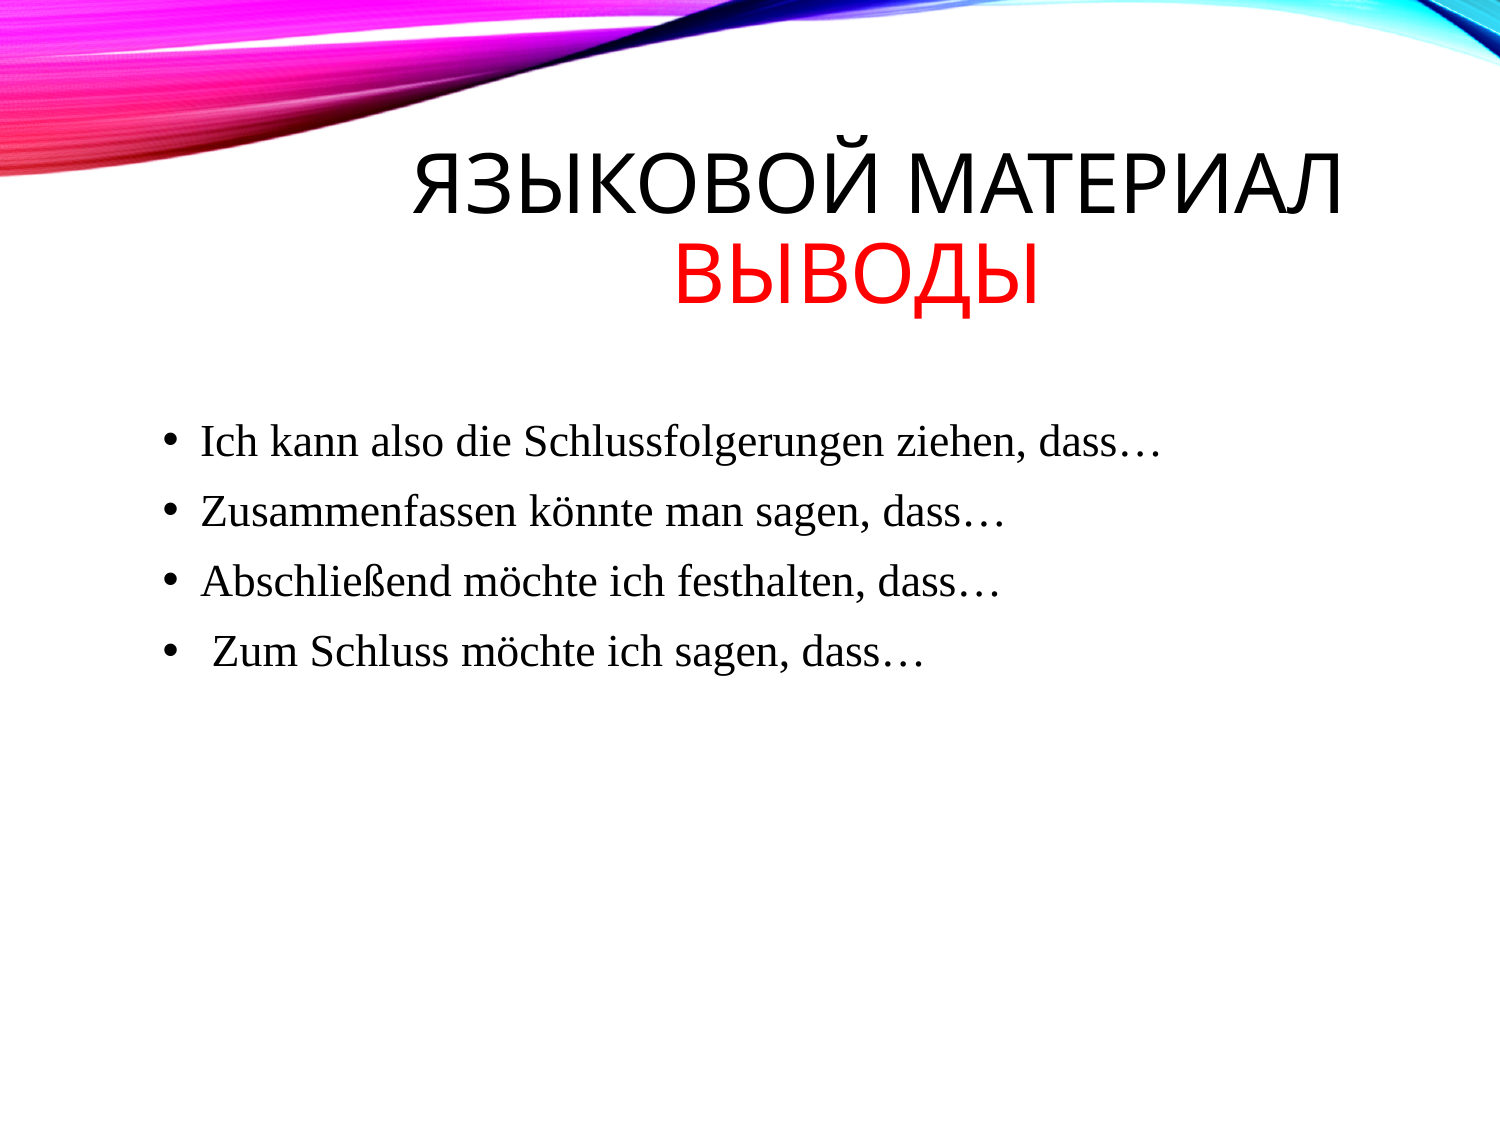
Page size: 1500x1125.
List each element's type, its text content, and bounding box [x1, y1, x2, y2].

list Ich kann also die Schlussfolgerungen ziehen, dass… Zusammenfassen könnte man sagen, dass… Abschließend möchte ich festhalten, dass… Zum Schluss möchte ich sagen, dass… [147, 408, 1298, 1125]
title Языковой материал Выводы [356, 125, 1403, 338]
picture [0, 0, 1500, 178]
